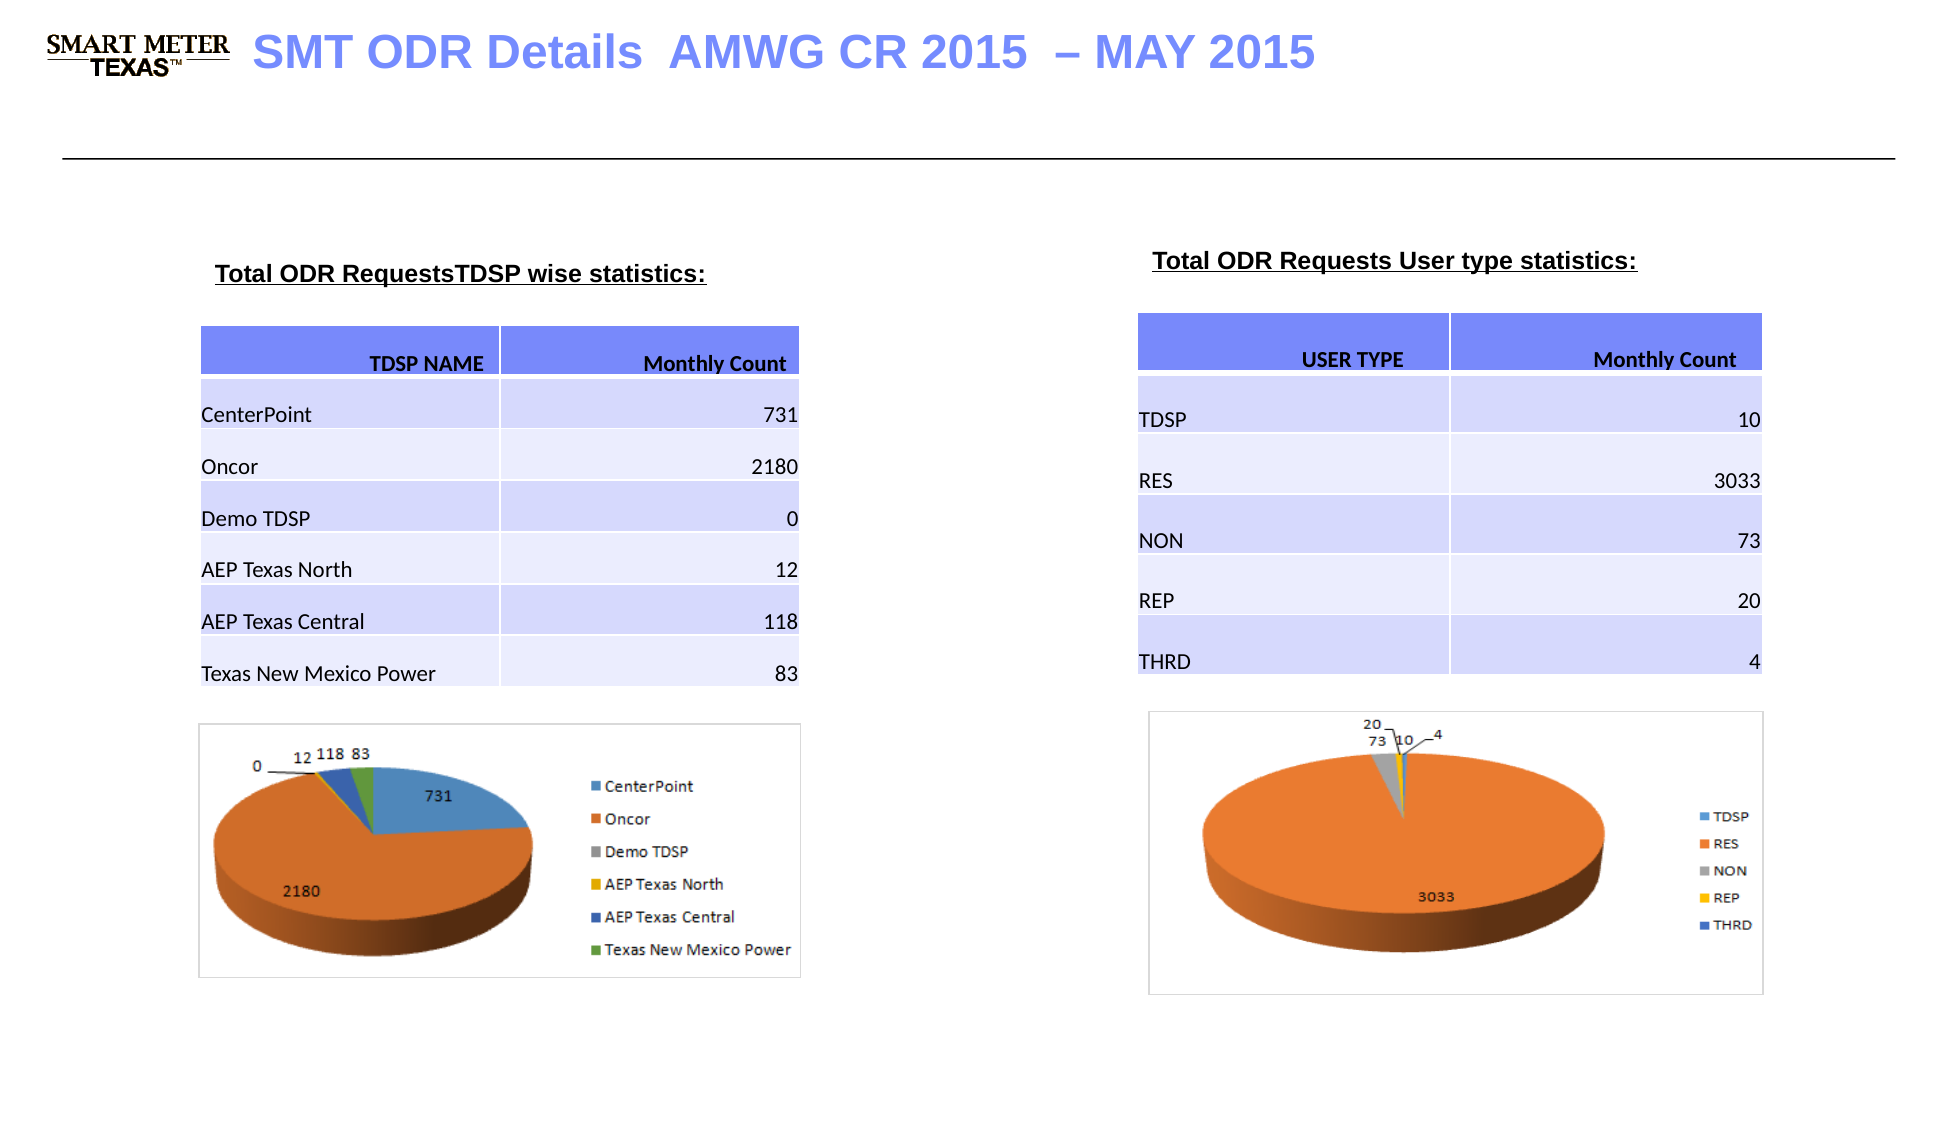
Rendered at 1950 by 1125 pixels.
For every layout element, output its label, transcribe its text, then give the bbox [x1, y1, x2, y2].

table_cell 3033 [1451, 434, 1762, 493]
table_cell 73 [1451, 495, 1762, 553]
table_cell Demo TDSP [201, 481, 499, 531]
table_cell 20 [1451, 555, 1762, 614]
text_box Total ODR Requests User type statistics: [1137, 237, 1725, 283]
picture [199, 724, 801, 978]
table_cell 12 [501, 533, 799, 583]
table_cell Oncor [201, 429, 499, 479]
table_cell 0 [501, 481, 799, 531]
table_cell REP [1138, 555, 1449, 614]
table_header USER TYPE [1138, 313, 1449, 370]
table_cell 118 [501, 585, 799, 634]
text_box SMT ODR Details AMWG CR 2015 – MAY 2015 [237, 0, 1825, 100]
table_cell AEP Texas North [201, 533, 499, 583]
table_cell 83 [501, 636, 799, 686]
table_cell CenterPoint [201, 379, 499, 428]
table_cell 2180 [501, 429, 799, 479]
picture [33, 24, 237, 84]
table_cell AEP Texas Central [201, 585, 499, 634]
table_cell NON [1138, 495, 1449, 553]
table_cell Texas New Mexico Power [201, 636, 499, 686]
table_cell RES [1138, 434, 1449, 493]
table_cell 731 [501, 379, 799, 428]
table_cell THRD [1138, 615, 1449, 674]
table_cell 4 [1451, 615, 1762, 674]
table_header TDSP NAME [201, 326, 499, 374]
table_header Monthly Count [501, 326, 799, 374]
table_cell 10 [1451, 376, 1762, 432]
picture [1149, 712, 1763, 994]
table_header Monthly Count [1451, 313, 1762, 370]
text_box Total ODR RequestsTDSP wise statistics: [200, 249, 750, 295]
table_cell TDSP [1138, 376, 1449, 432]
